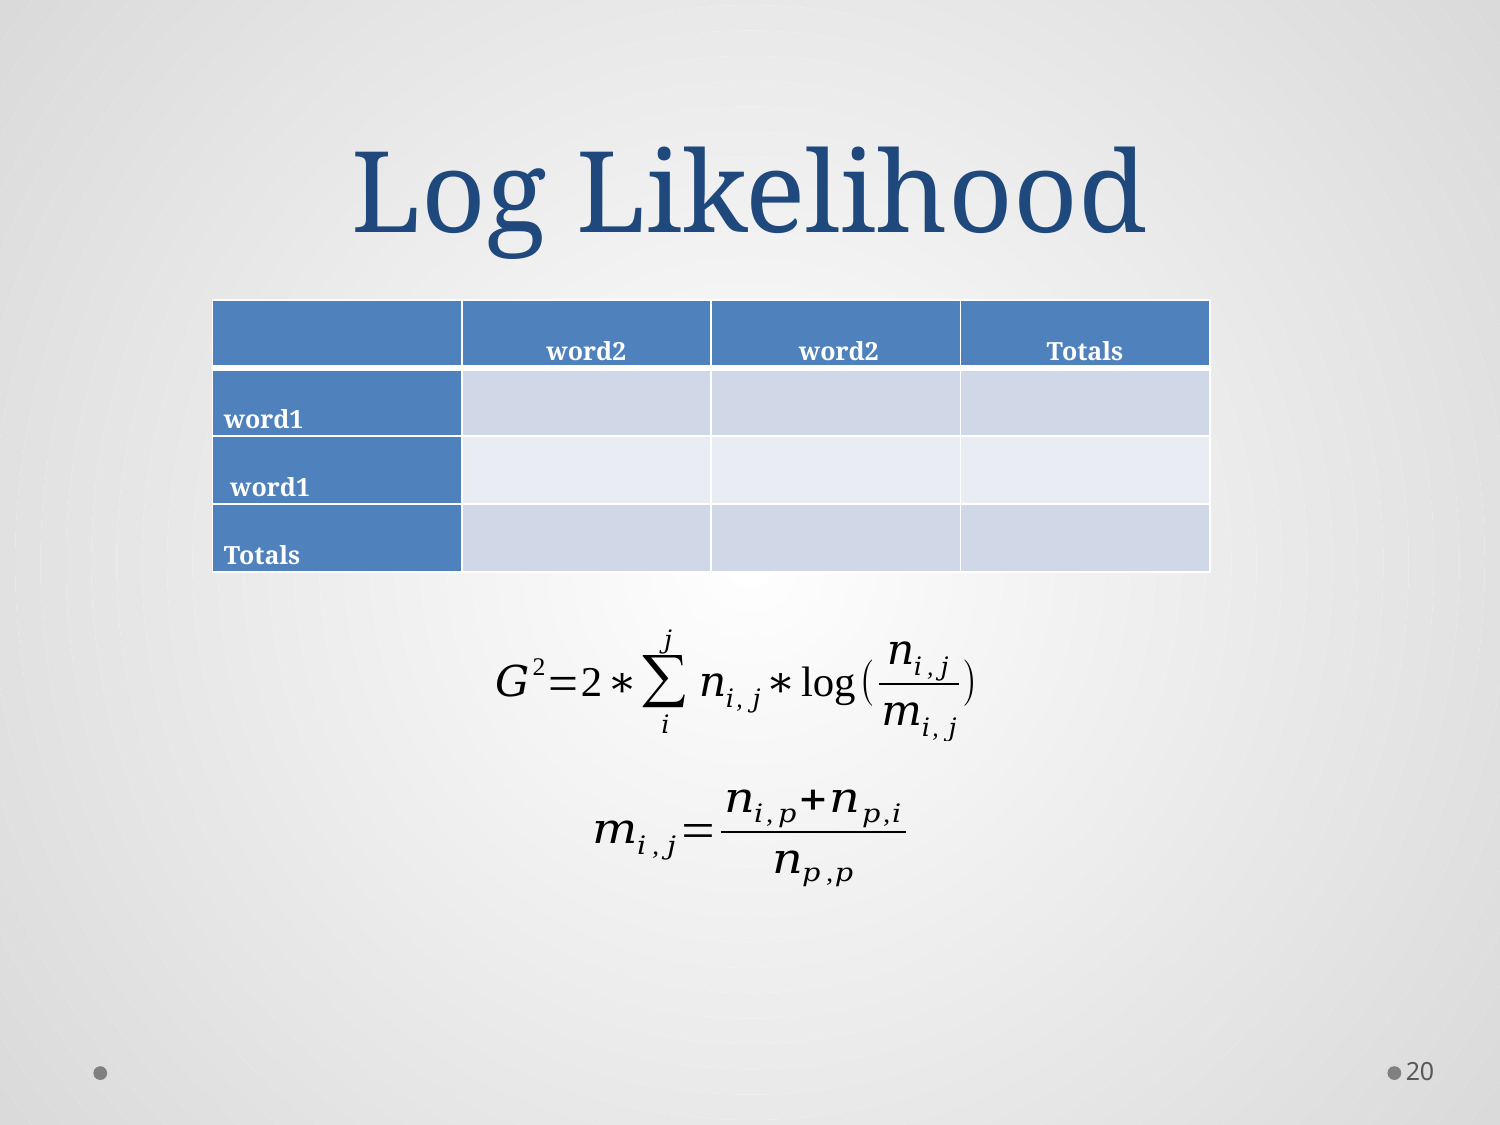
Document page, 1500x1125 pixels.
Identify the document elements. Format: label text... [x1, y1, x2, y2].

title Log Likelihood [75, 0, 1425, 263]
slide_number 20 [1401, 1042, 1494, 1103]
